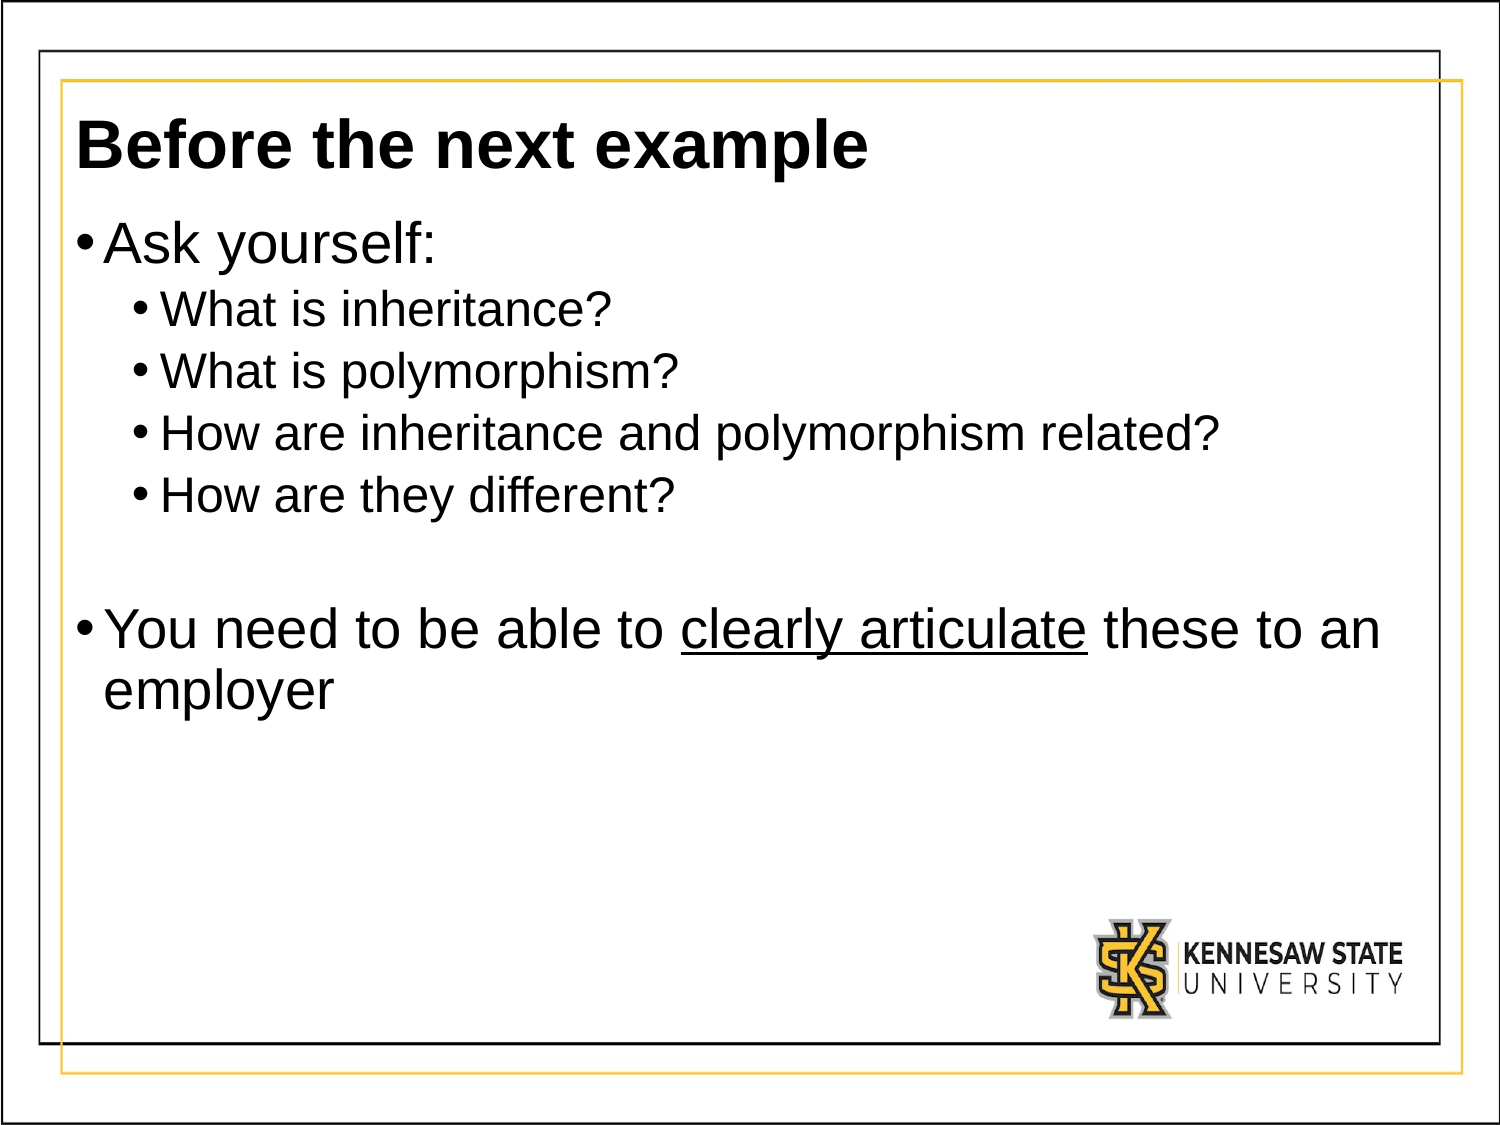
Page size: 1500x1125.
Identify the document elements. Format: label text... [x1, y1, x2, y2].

list Ask yourself: What is inheritance? What is polymorphism? How are inheritance and polymorphism related? How are they different? You need to be able to clearly articulate these to an employer [60, 205, 1442, 1029]
title Before the next example [60, 83, 1442, 205]
picture [0, 0, 1500, 1125]
